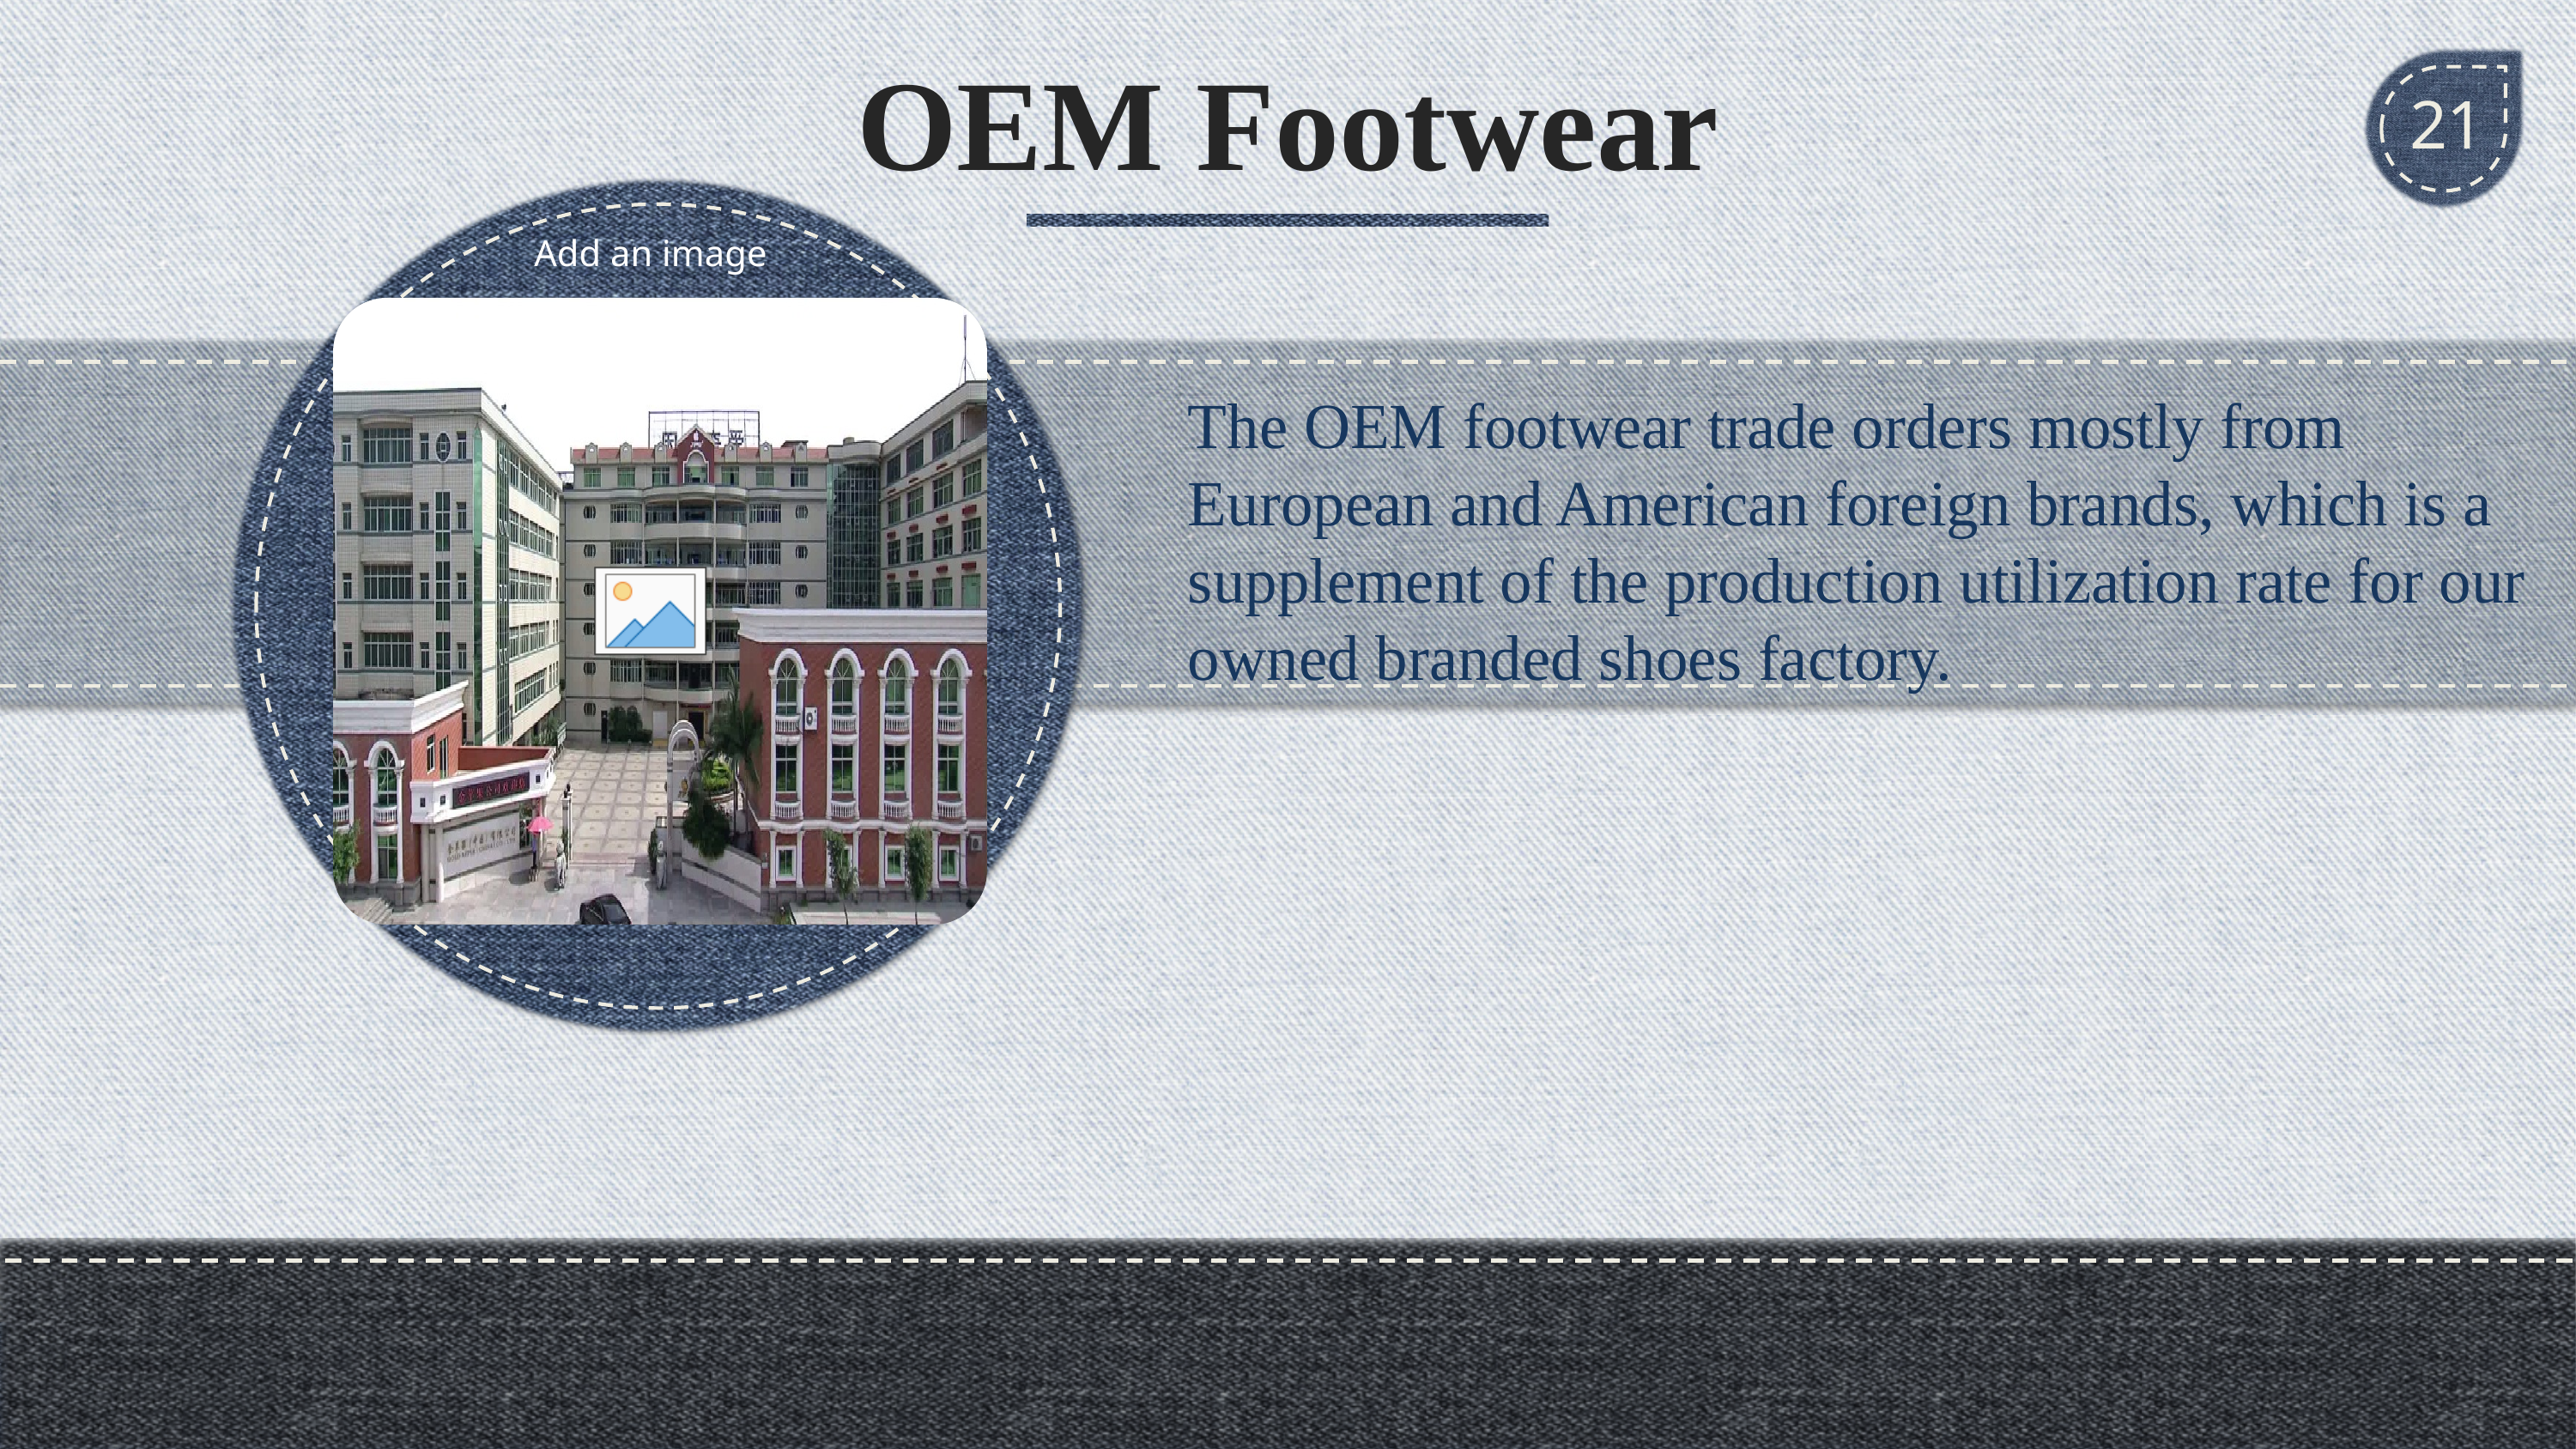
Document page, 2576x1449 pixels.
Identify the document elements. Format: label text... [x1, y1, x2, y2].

picture [0, 0, 2576, 1449]
list The OEM footwear trade orders mostly from European and American foreign brands, which is a supplement of the production utilization rate for our owned branded shoes factory. [1165, 372, 2576, 676]
slide_number 21 [2447, 88, 2521, 167]
text_box OEM Footwear [128, 35, 2447, 228]
